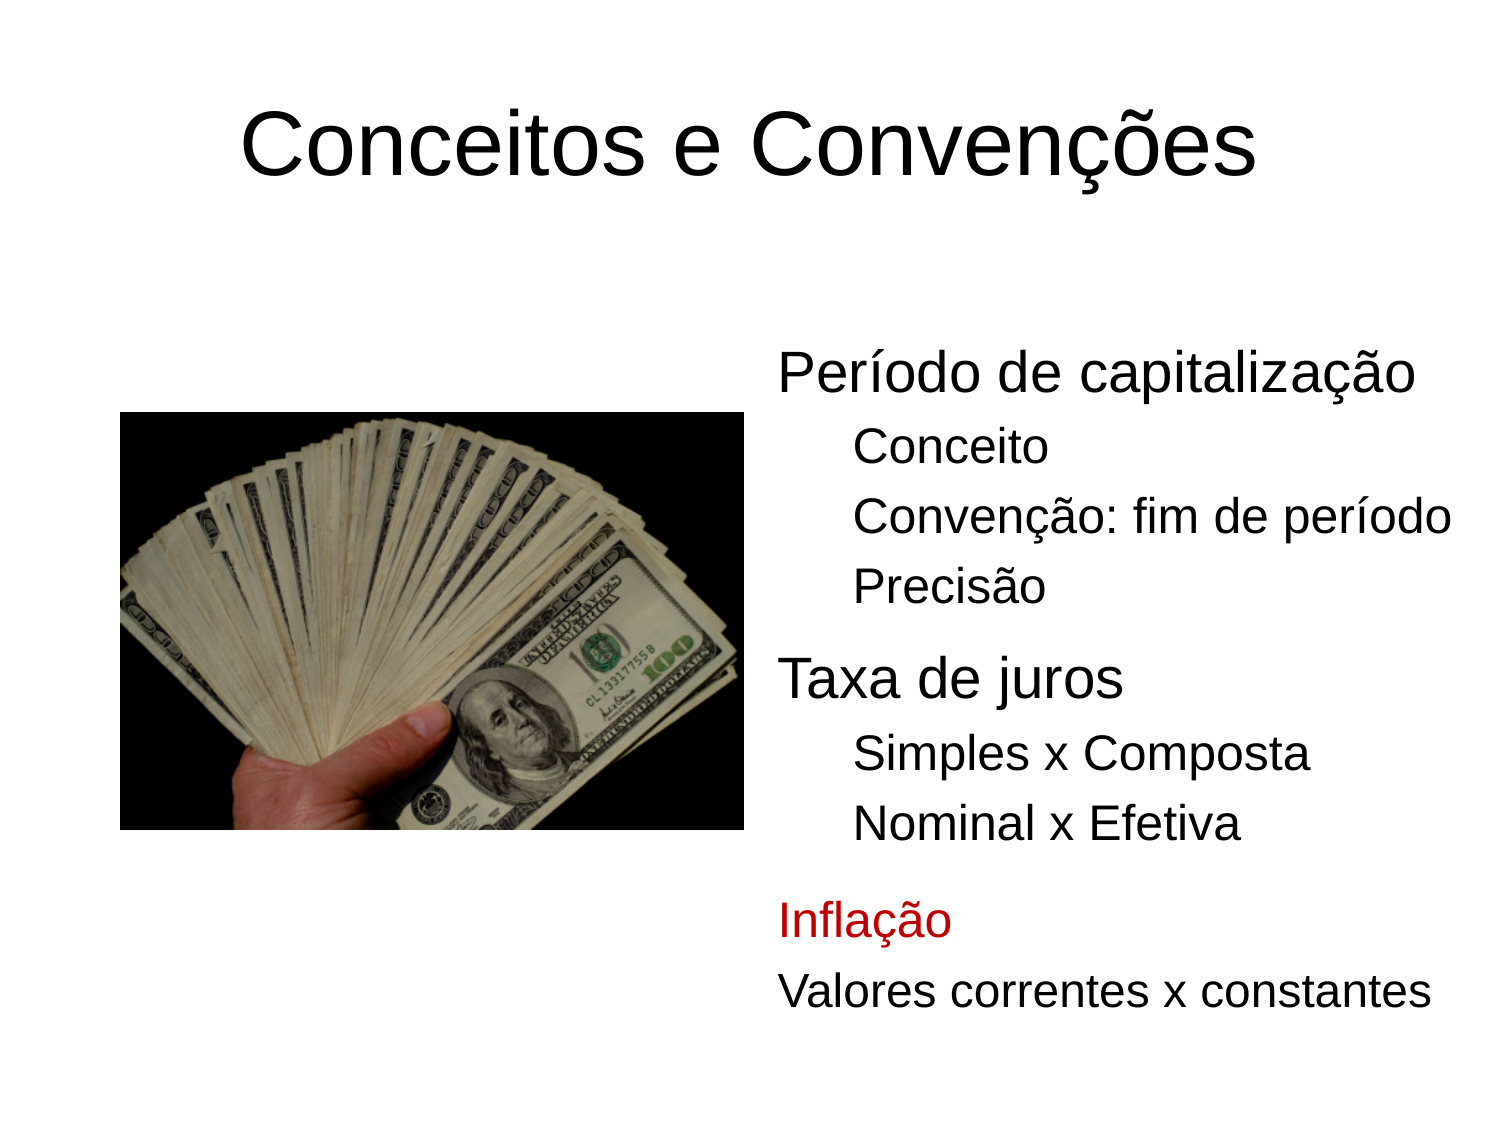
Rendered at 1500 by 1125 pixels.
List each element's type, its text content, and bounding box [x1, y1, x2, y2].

list Período de capitalização Conceito Convenção: fim de período Precisão Taxa de juros Simples x Composta Nominal x Efetiva Inflação Valores correntes x constantes [762, 326, 1471, 1083]
title Conceitos e Convenções [74, 44, 1426, 233]
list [119, 412, 744, 831]
